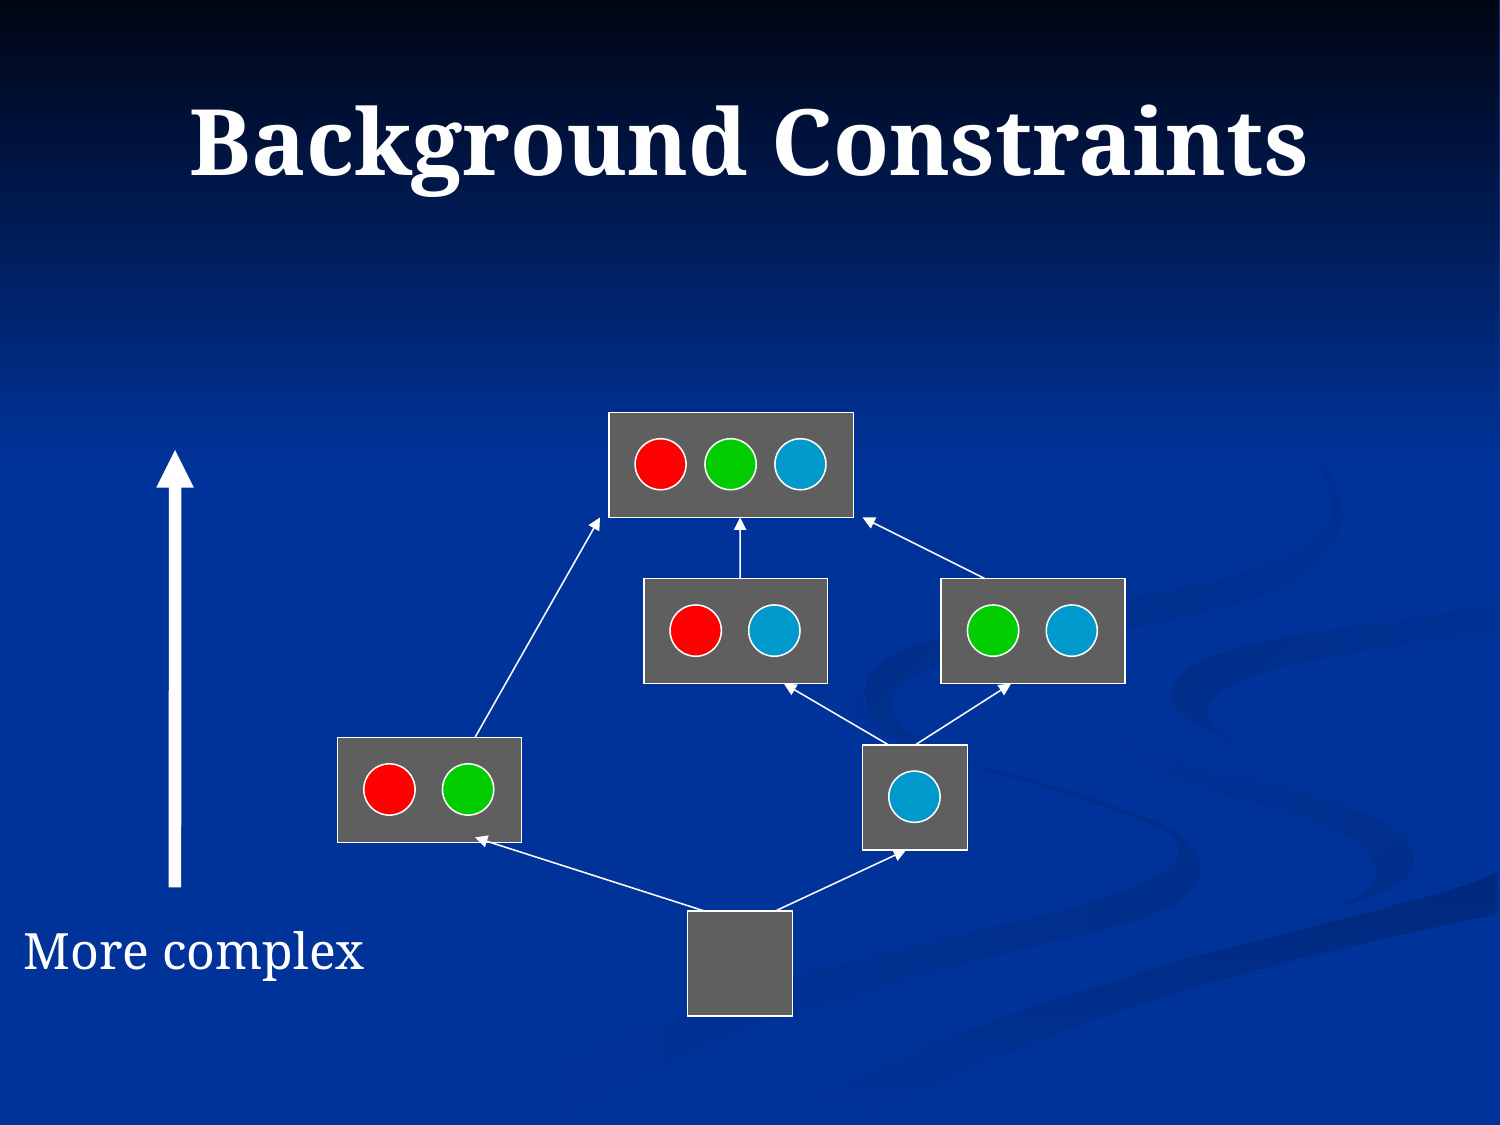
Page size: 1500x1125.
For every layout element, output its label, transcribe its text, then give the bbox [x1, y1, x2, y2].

text_box [168, 450, 182, 888]
text_box More complex [8, 912, 380, 988]
text_box [608, 412, 854, 518]
text_box [704, 438, 757, 490]
text_box [783, 683, 889, 746]
text_box [1046, 604, 1098, 657]
text_box [862, 745, 968, 850]
text_box [337, 737, 522, 843]
text_box [941, 578, 1125, 684]
text_box [474, 835, 705, 912]
text_box [888, 771, 941, 823]
text_box [915, 683, 1012, 746]
text_box [670, 604, 722, 657]
text_box [967, 604, 1019, 657]
text_box [748, 604, 801, 657]
text_box [363, 763, 416, 816]
text_box [774, 438, 826, 490]
text_box [687, 911, 793, 1017]
text_box [635, 438, 687, 490]
text_box [862, 517, 985, 579]
text_box [442, 763, 494, 816]
text_box [474, 517, 601, 738]
title Background Constraints [74, 44, 1426, 233]
text_box [733, 517, 747, 579]
text_box [892, 849, 907, 861]
text_box [643, 578, 828, 684]
